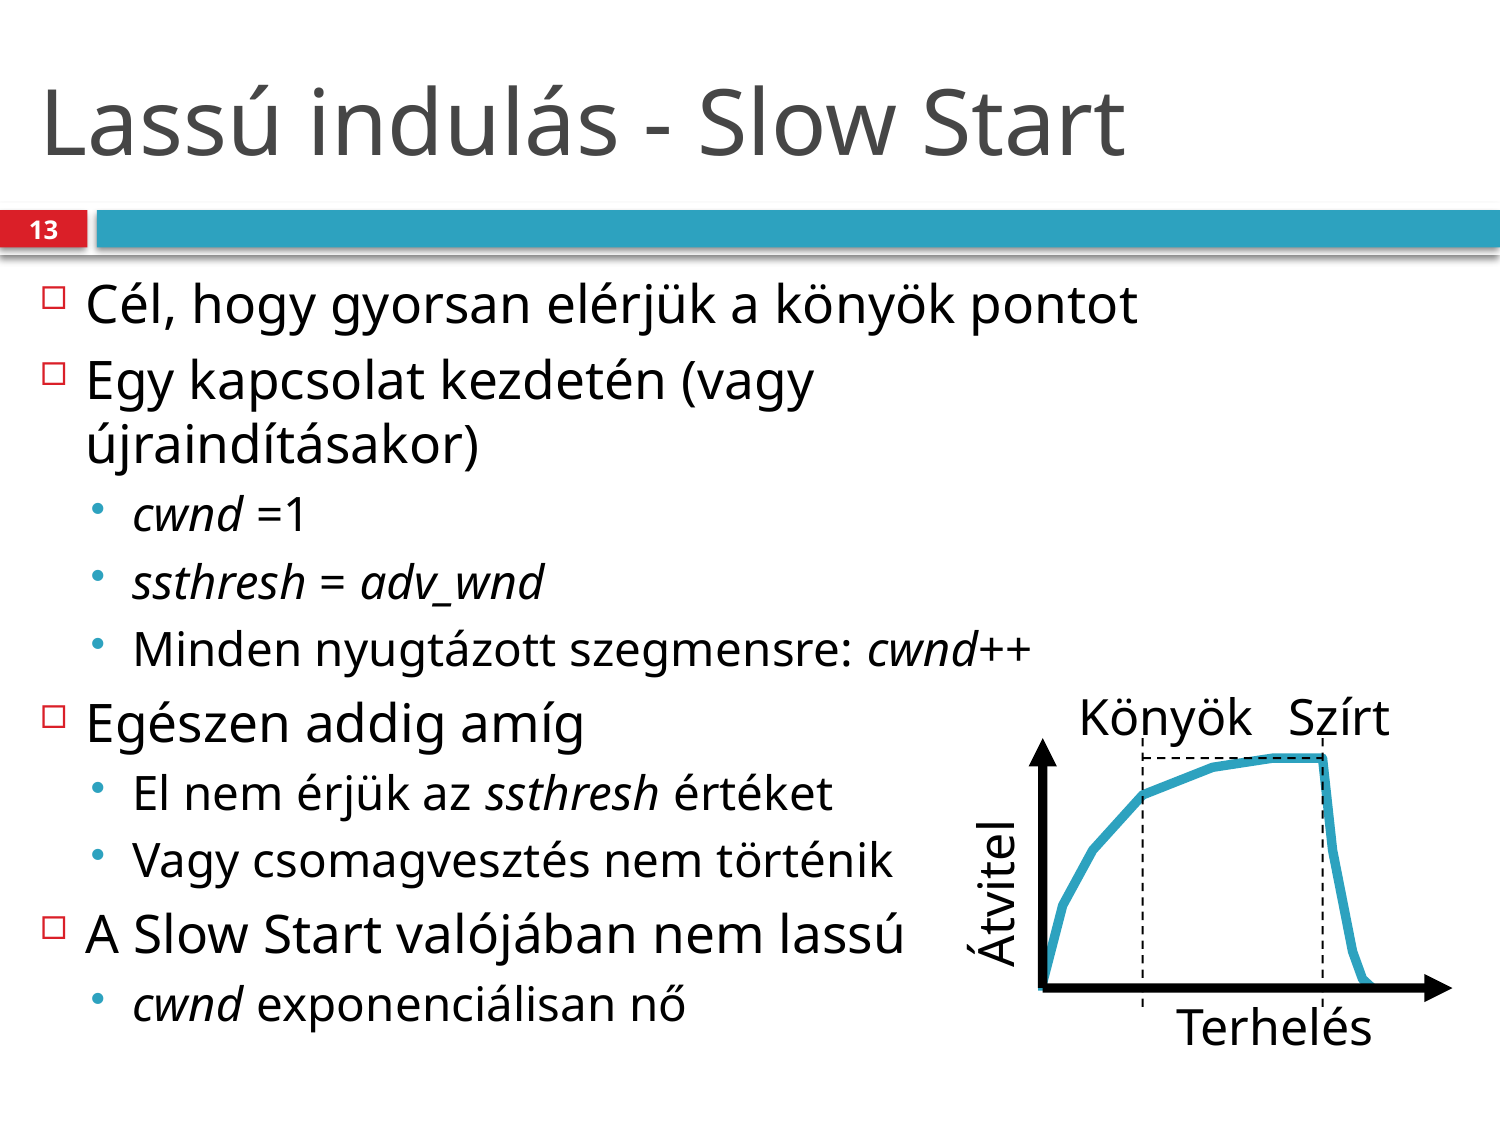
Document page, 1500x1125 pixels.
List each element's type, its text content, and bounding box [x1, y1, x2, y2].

list Cél, hogy gyorsan elérjük a könyök pontot Egy kapcsolat kezdetén (vagy újraindításakor) cwnd =1 ssthresh = adv_wnd Minden nyugtázott szegmensre: cwnd++ Egészen addig amíg El nem érjük az ssthresh értéket Vagy csomagvesztés nem történik A Slow Start valójában nem lassú cwnd exponenciálisan nő [24, 262, 1155, 1100]
slide_number 13 [0, 206, 88, 257]
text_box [956, 677, 1453, 1064]
title Lassú indulás - Slow Start [24, 37, 1475, 200]
